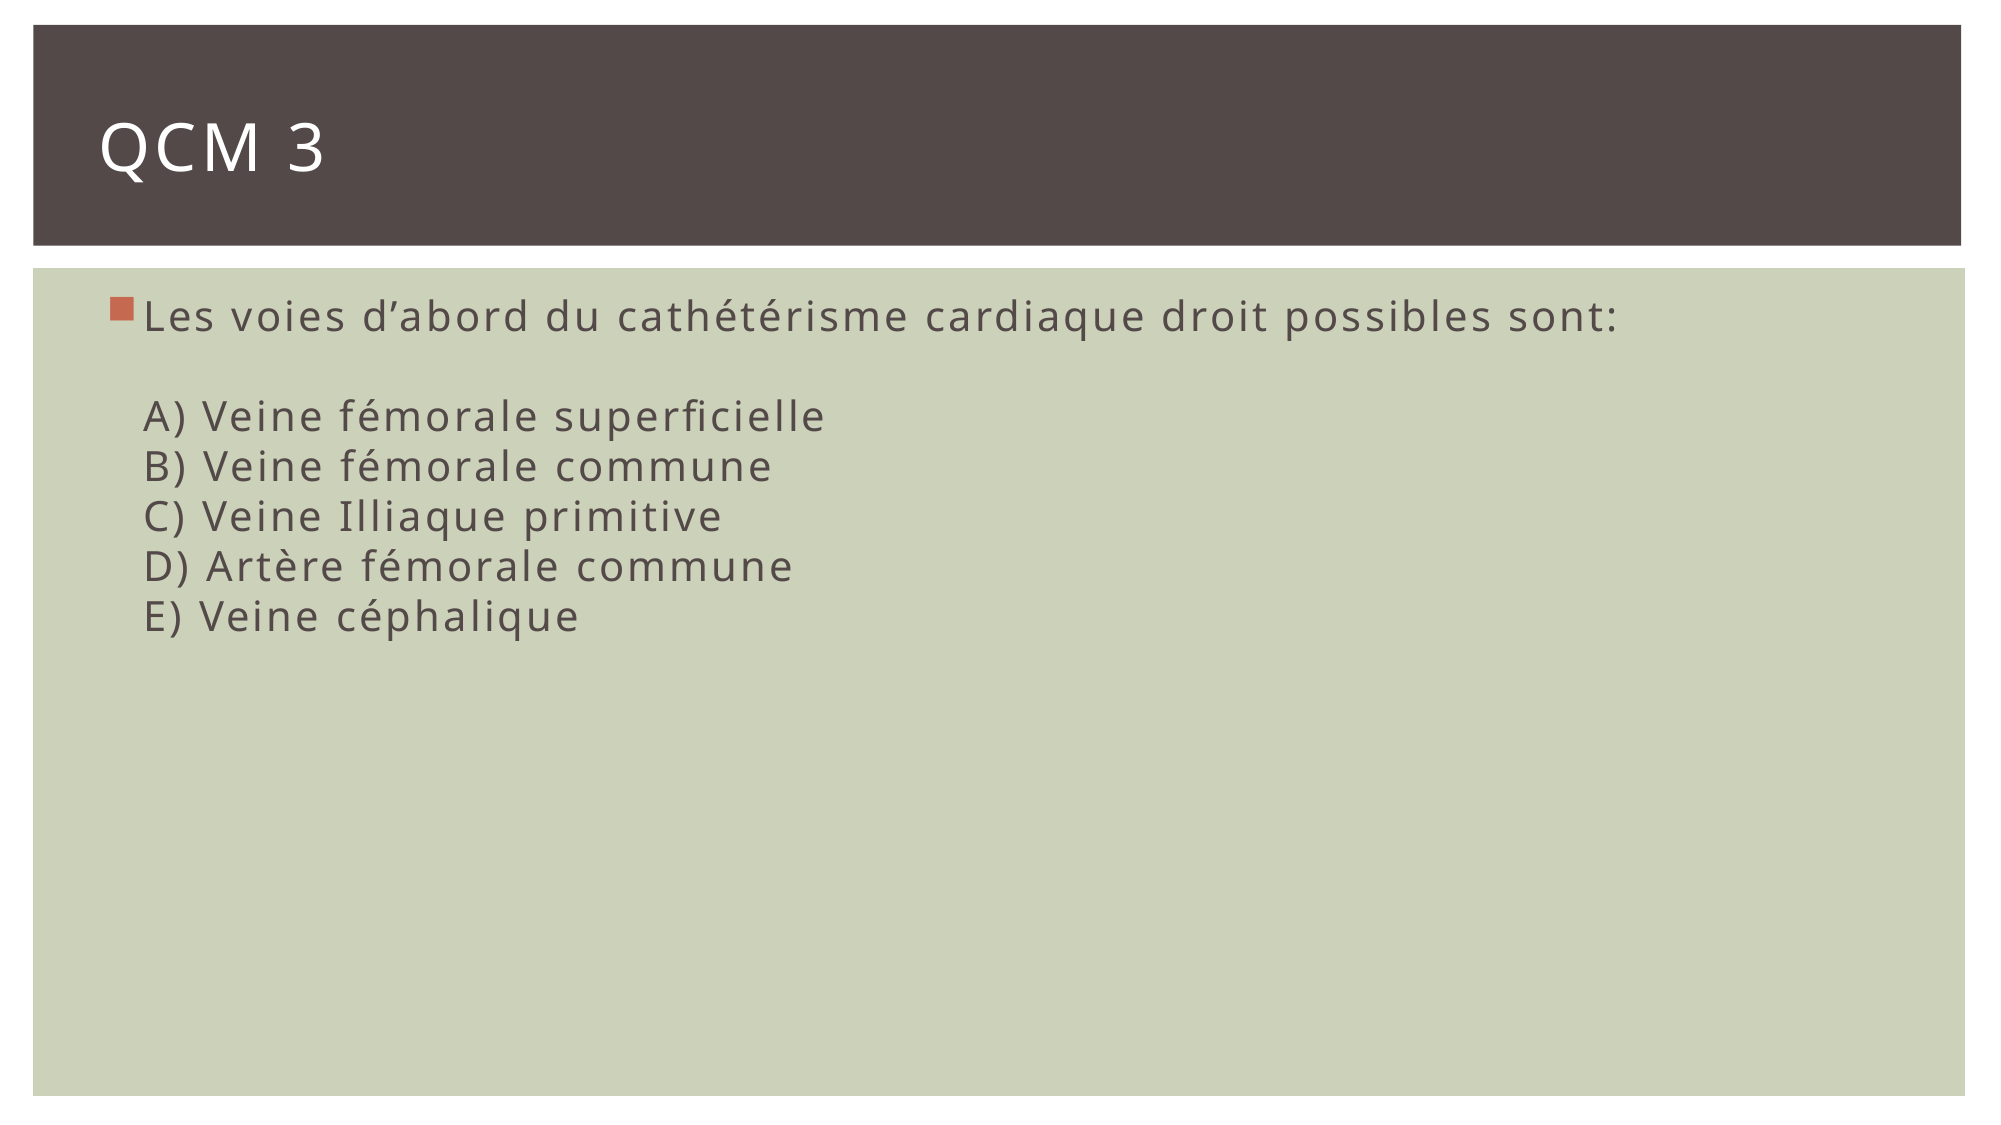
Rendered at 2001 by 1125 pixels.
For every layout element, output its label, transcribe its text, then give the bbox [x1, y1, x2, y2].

list Les voies d’abord du cathétérisme cardiaque droit possibles sont: A) Veine fémorale superficielle B) Veine fémorale commune C) Veine Illiaque primitive D) Artère fémorale commune E) Veine céphalique [83, 281, 1923, 1005]
title QCM 3 [83, 58, 1917, 232]
